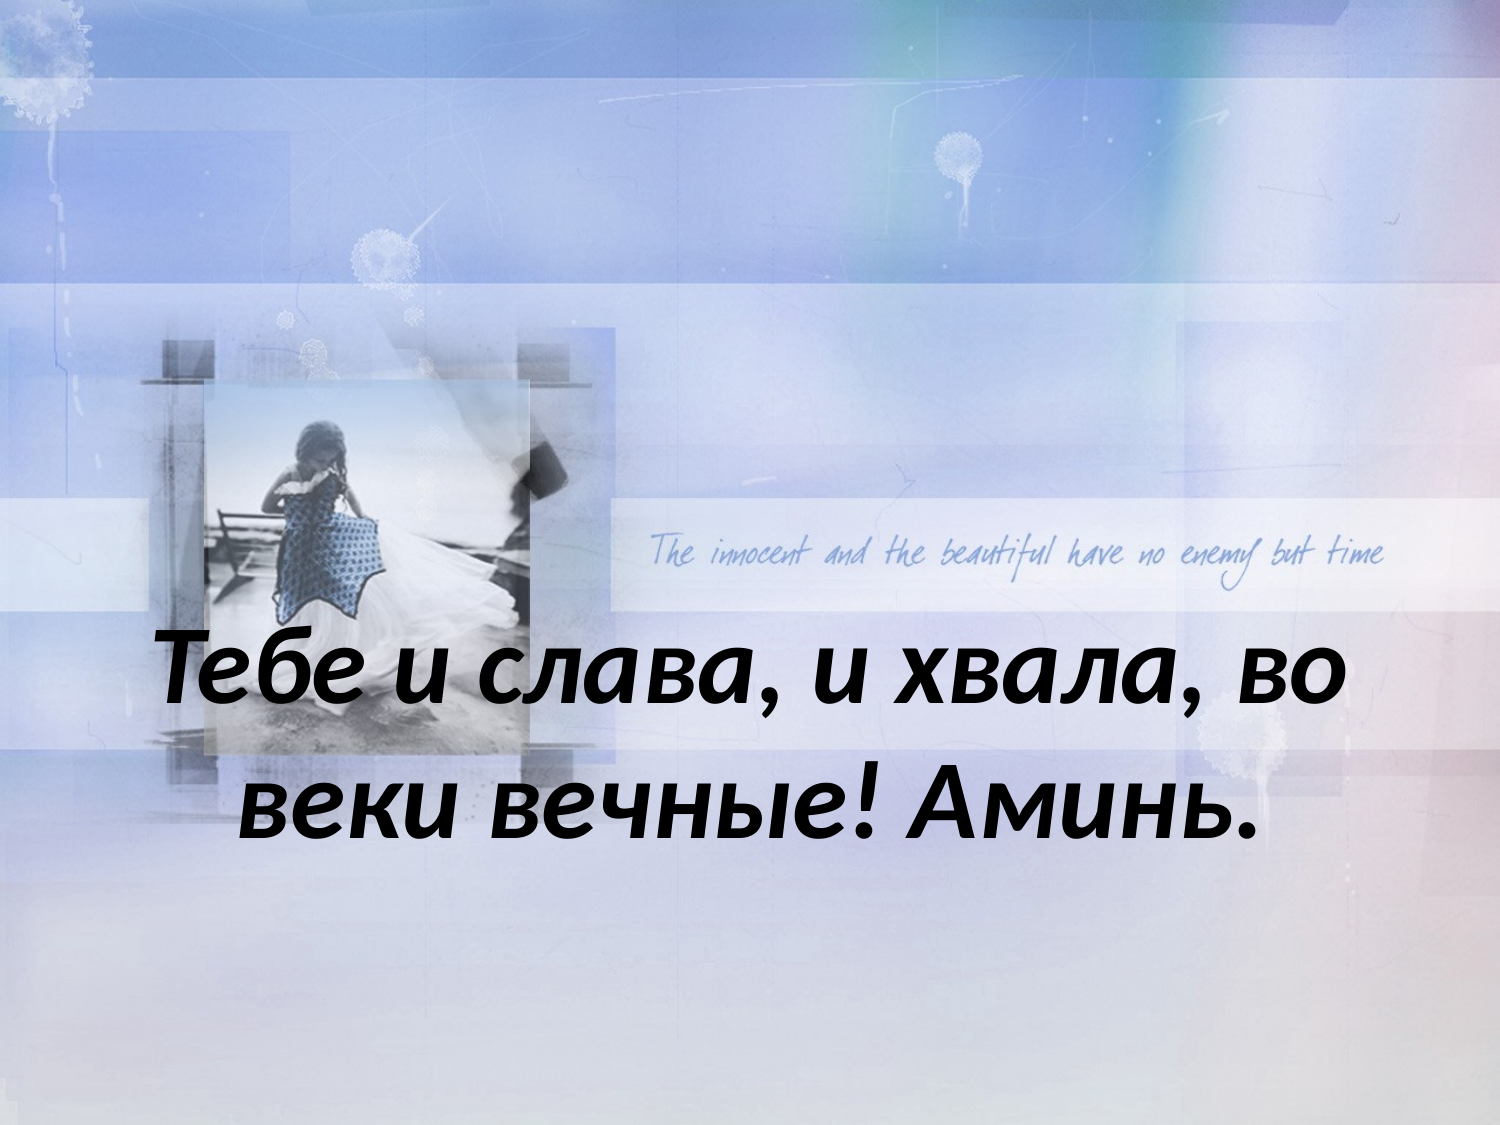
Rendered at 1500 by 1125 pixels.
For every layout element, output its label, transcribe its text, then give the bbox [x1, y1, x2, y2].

title Тебе и слава, и хвала, во веки вечные! Аминь. [75, 549, 1425, 1038]
picture [0, 0, 1500, 1125]
